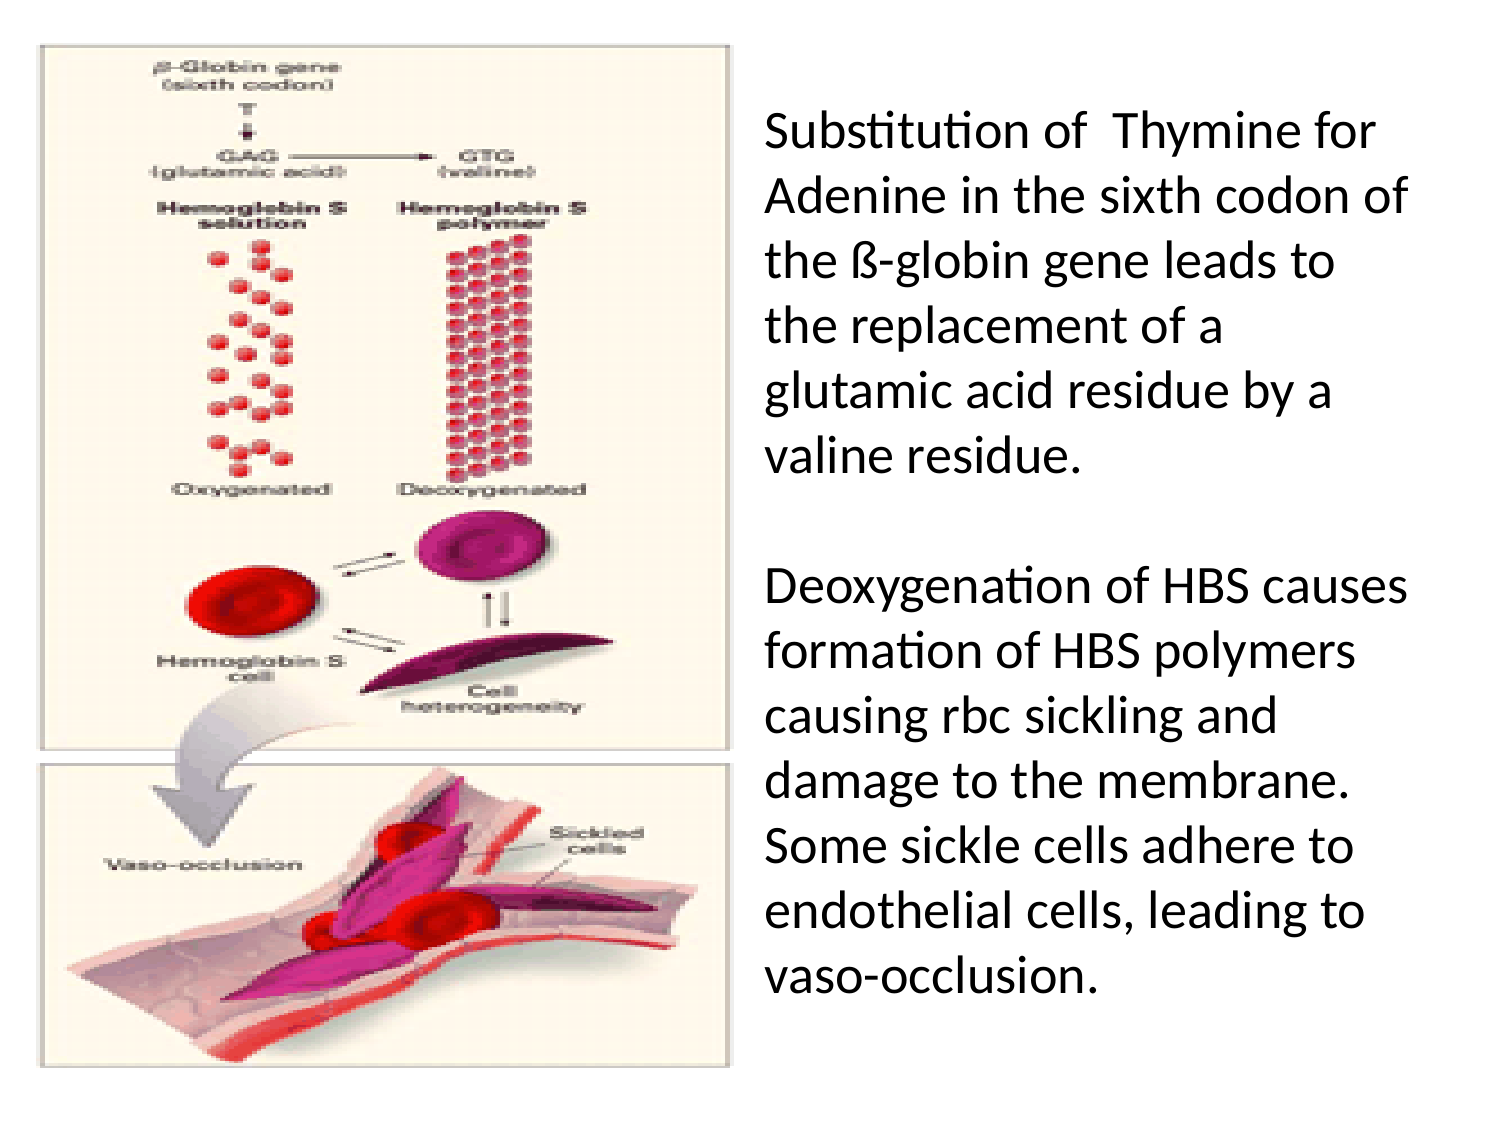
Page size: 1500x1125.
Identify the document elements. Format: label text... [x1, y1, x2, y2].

text_box Substitution of Thymine for Adenine in the sixth codon of the ß-globin gene leads to the replacement of a glutamic acid residue by a valine residue. Deoxygenation of HBS causes formation of HBS polymers causing rbc sickling and damage to the membrane. Some sickle cells adhere to endothelial cells, leading to vaso-occlusion. [775, 87, 1425, 1012]
picture [0, 24, 771, 1088]
